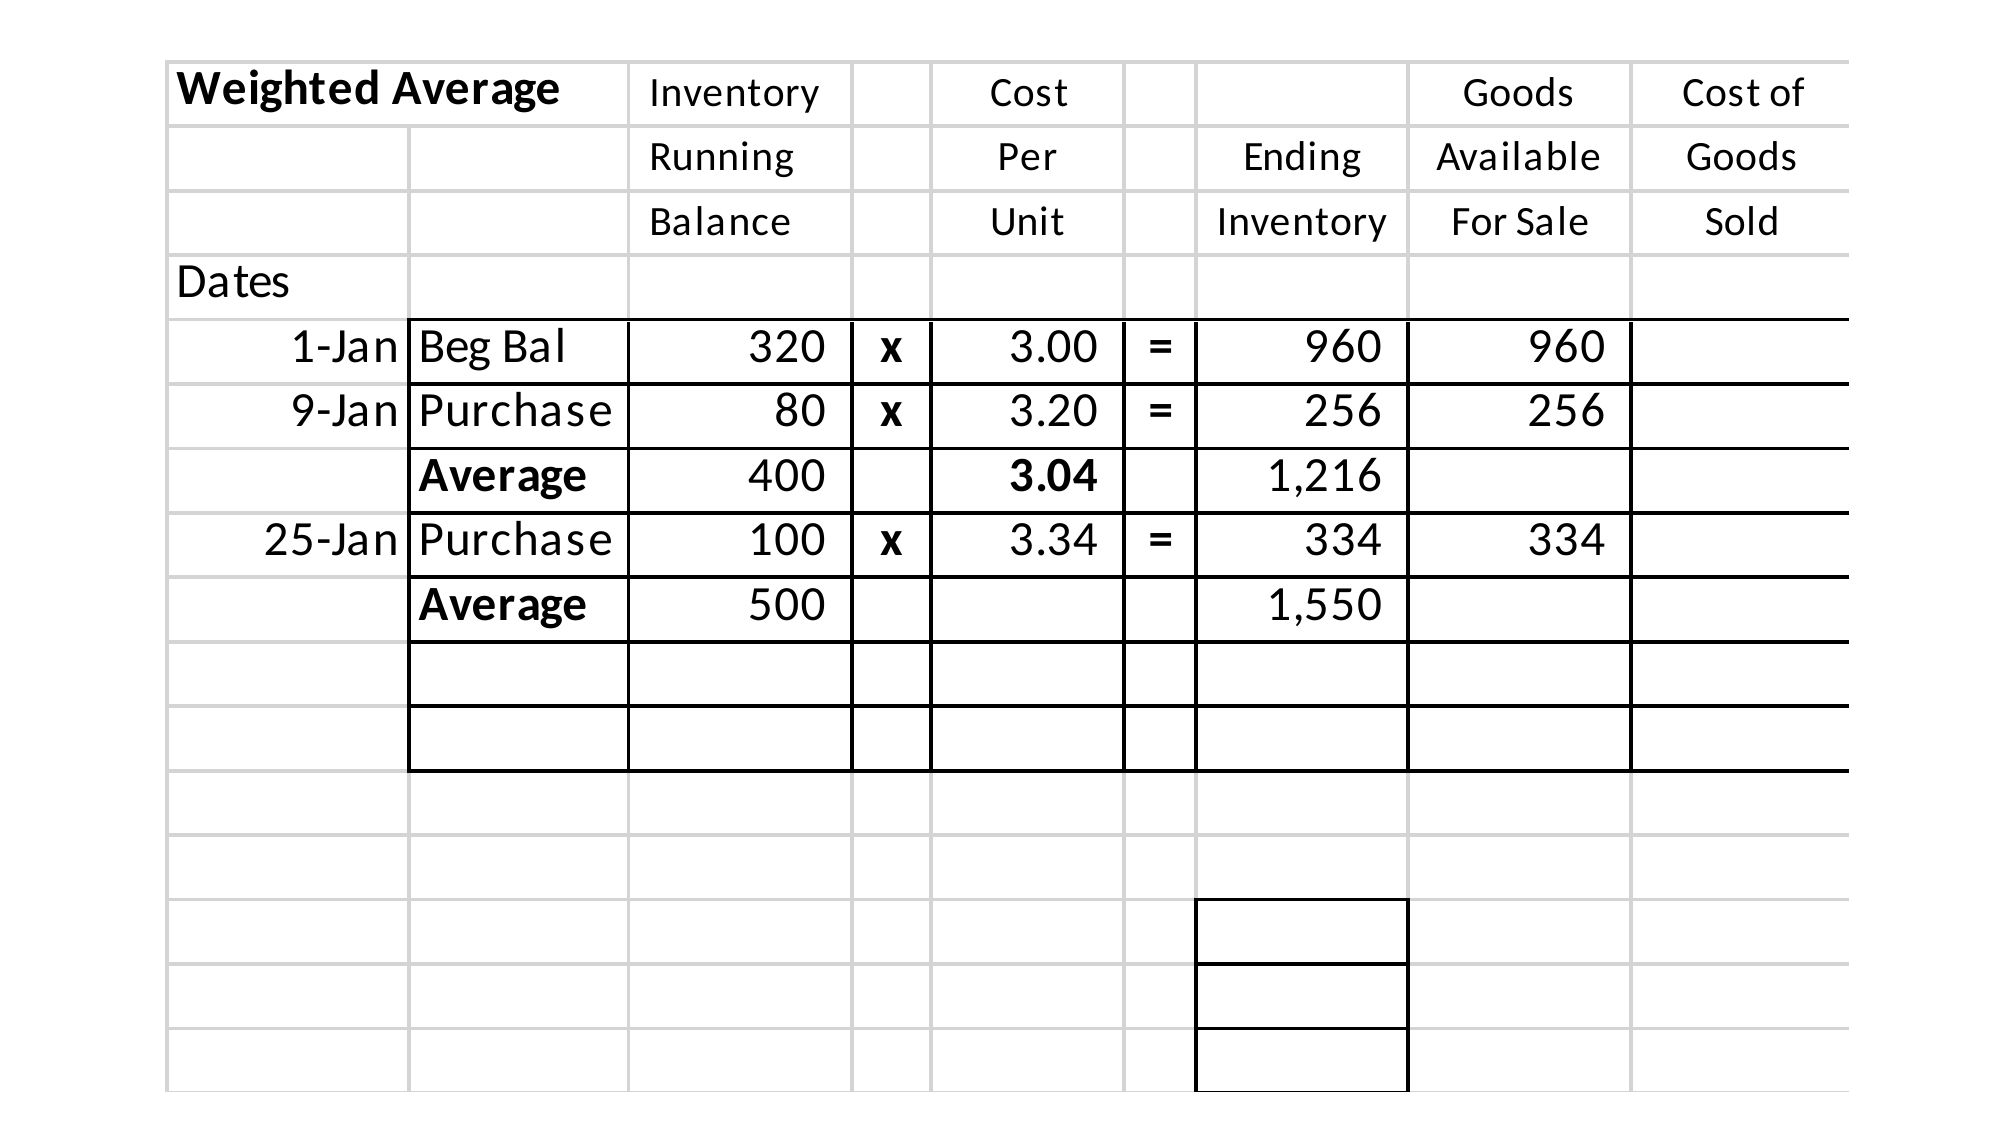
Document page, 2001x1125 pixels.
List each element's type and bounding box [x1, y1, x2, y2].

picture [164, 59, 1853, 1095]
